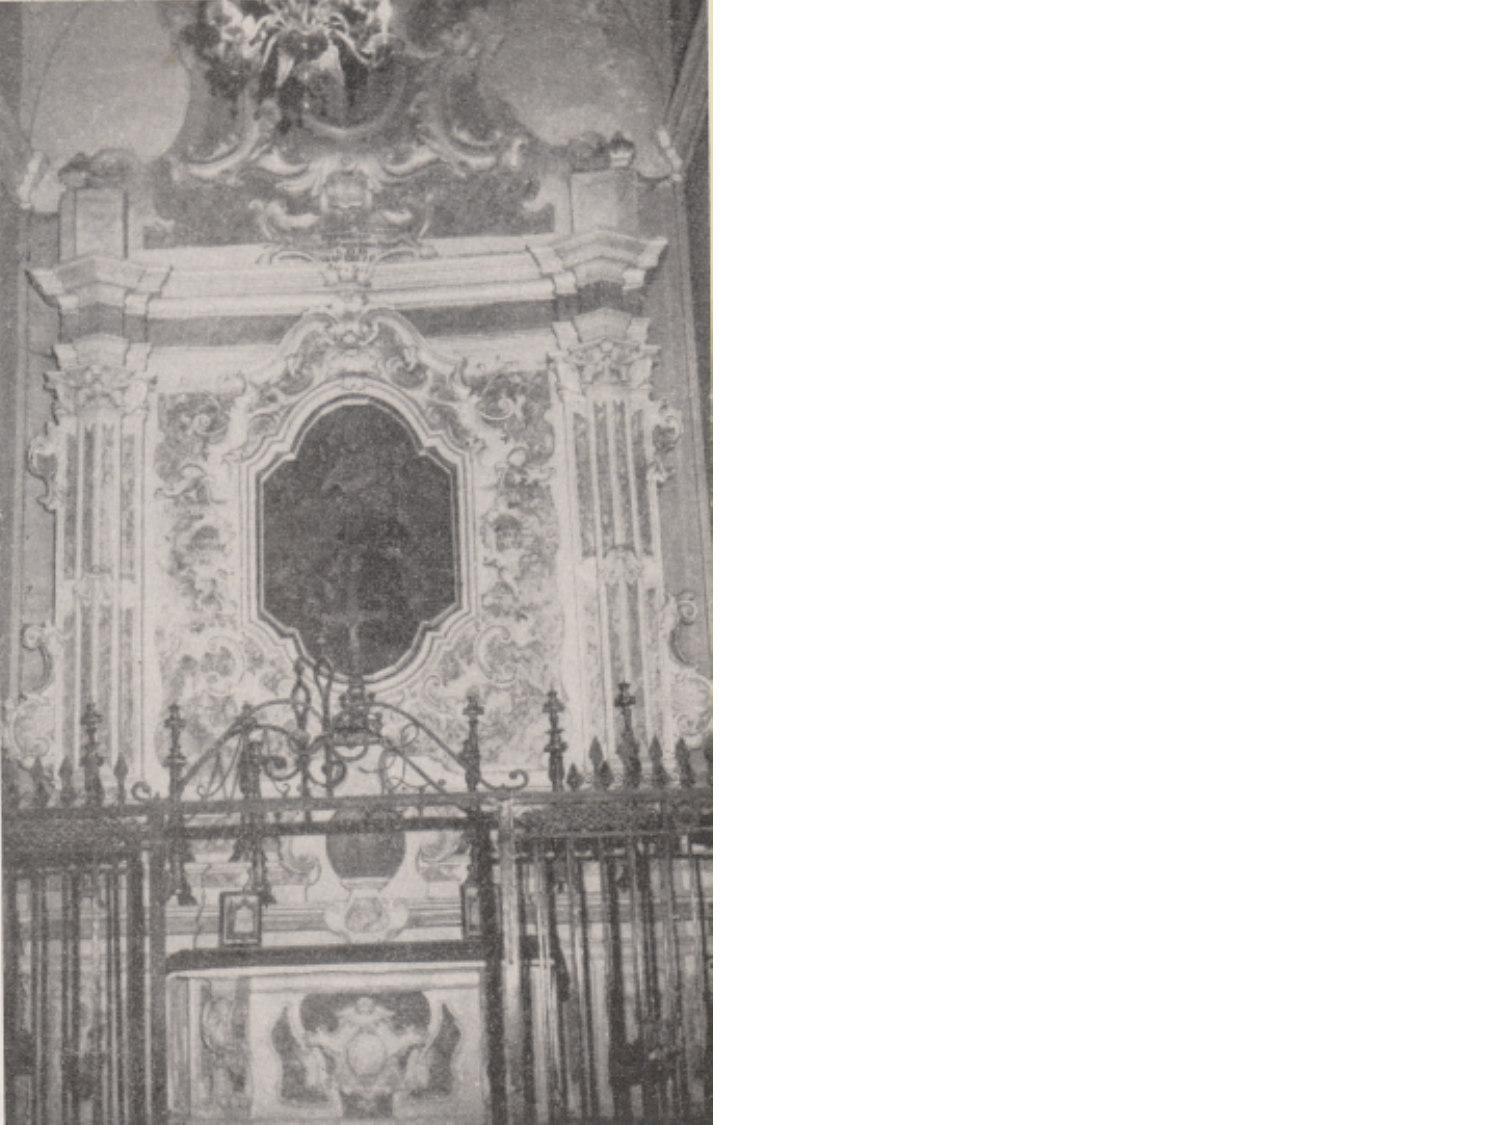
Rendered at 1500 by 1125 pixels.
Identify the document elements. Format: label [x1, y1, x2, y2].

list [0, 0, 713, 1125]
